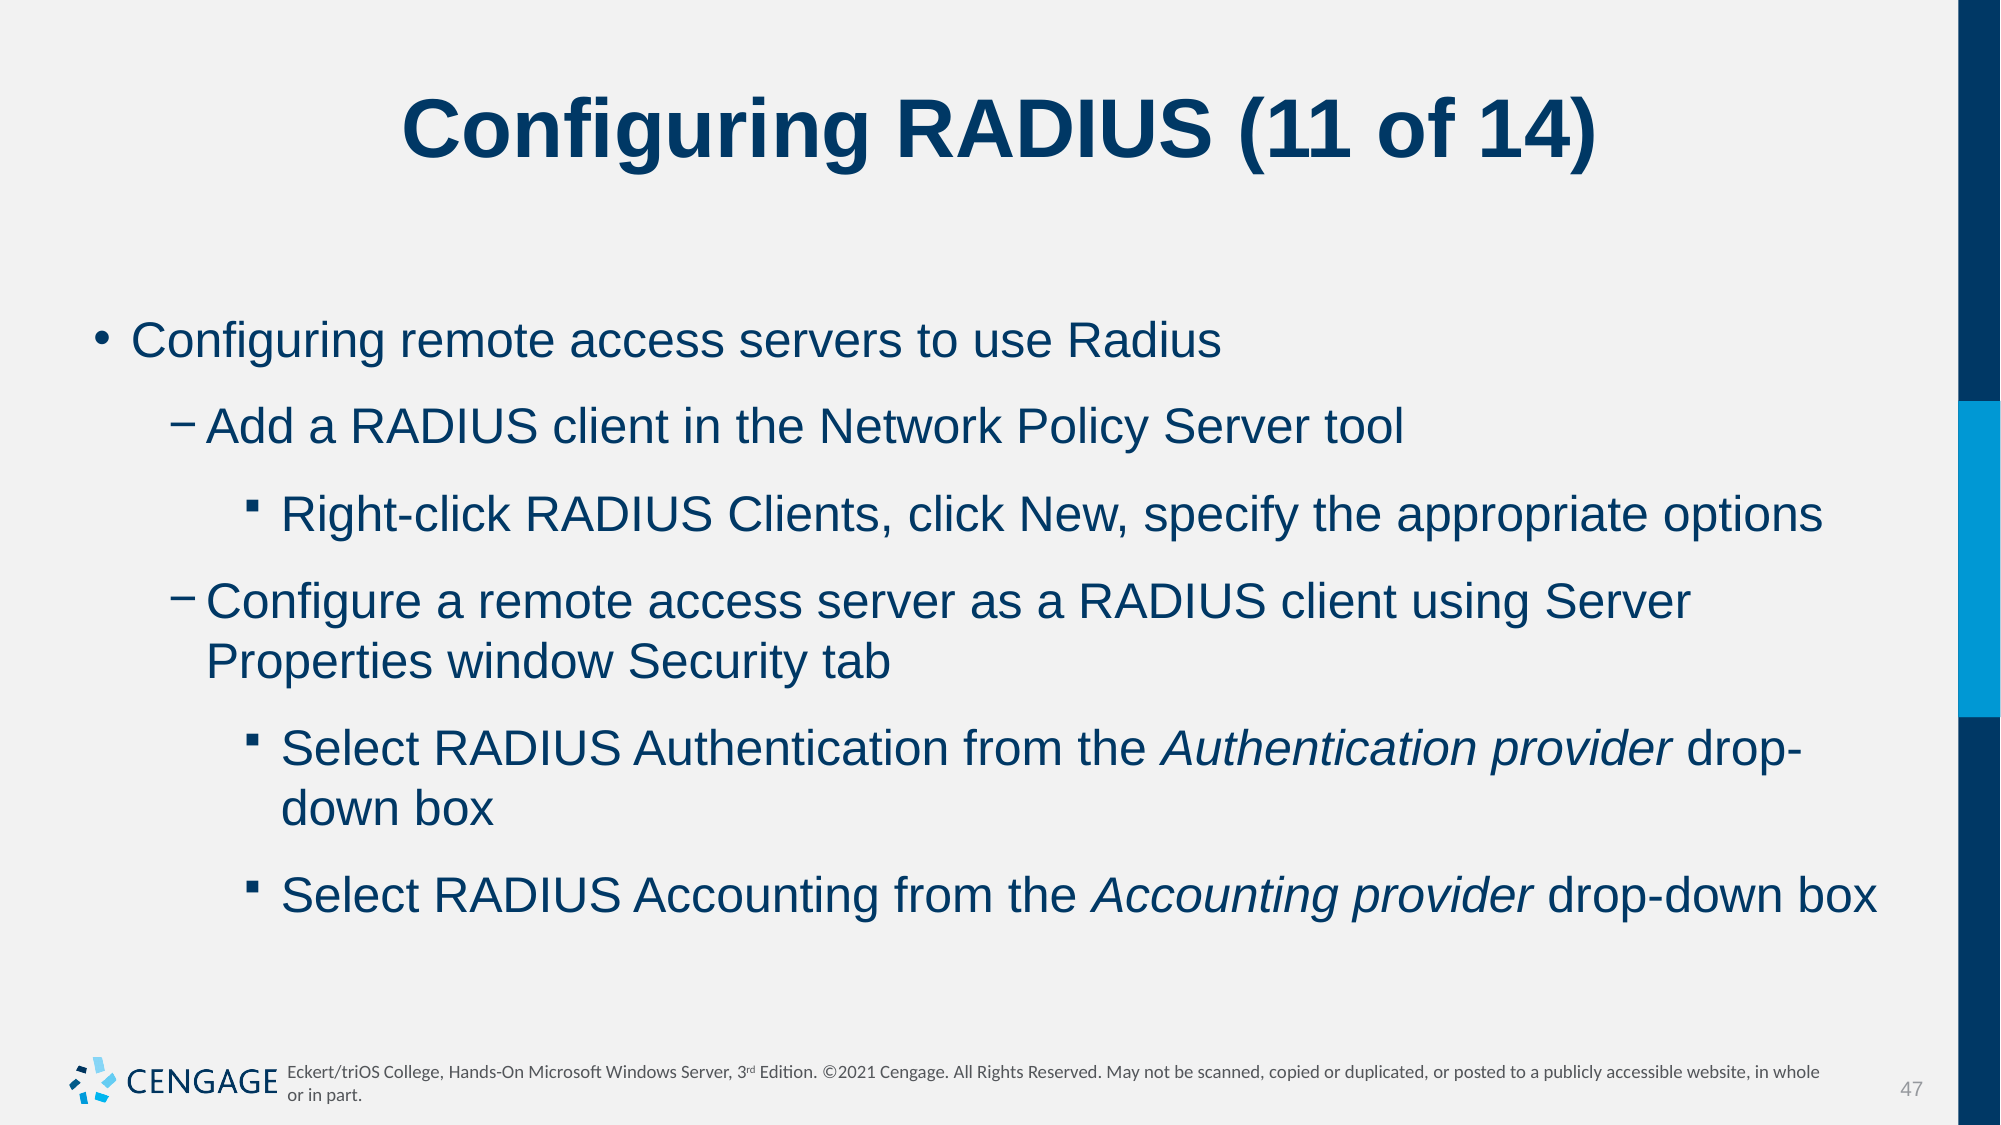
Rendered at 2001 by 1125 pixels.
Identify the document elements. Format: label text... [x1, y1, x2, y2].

title Configuring RADIUS (11 of 14) [78, 77, 1923, 278]
picture [69, 1057, 277, 1104]
list Configuring remote access servers to use Radius Add a RADIUS client in the Network Policy Server tool Right-click RADIUS Clients, click New, specify the appropriate options Configure a remote access server as a RADIUS client using Server Properties window Security tab Select RADIUS Authentication from the Authentication provider drop-down box Select RADIUS Accounting from the Accounting provider drop-down box [78, 299, 1923, 1014]
